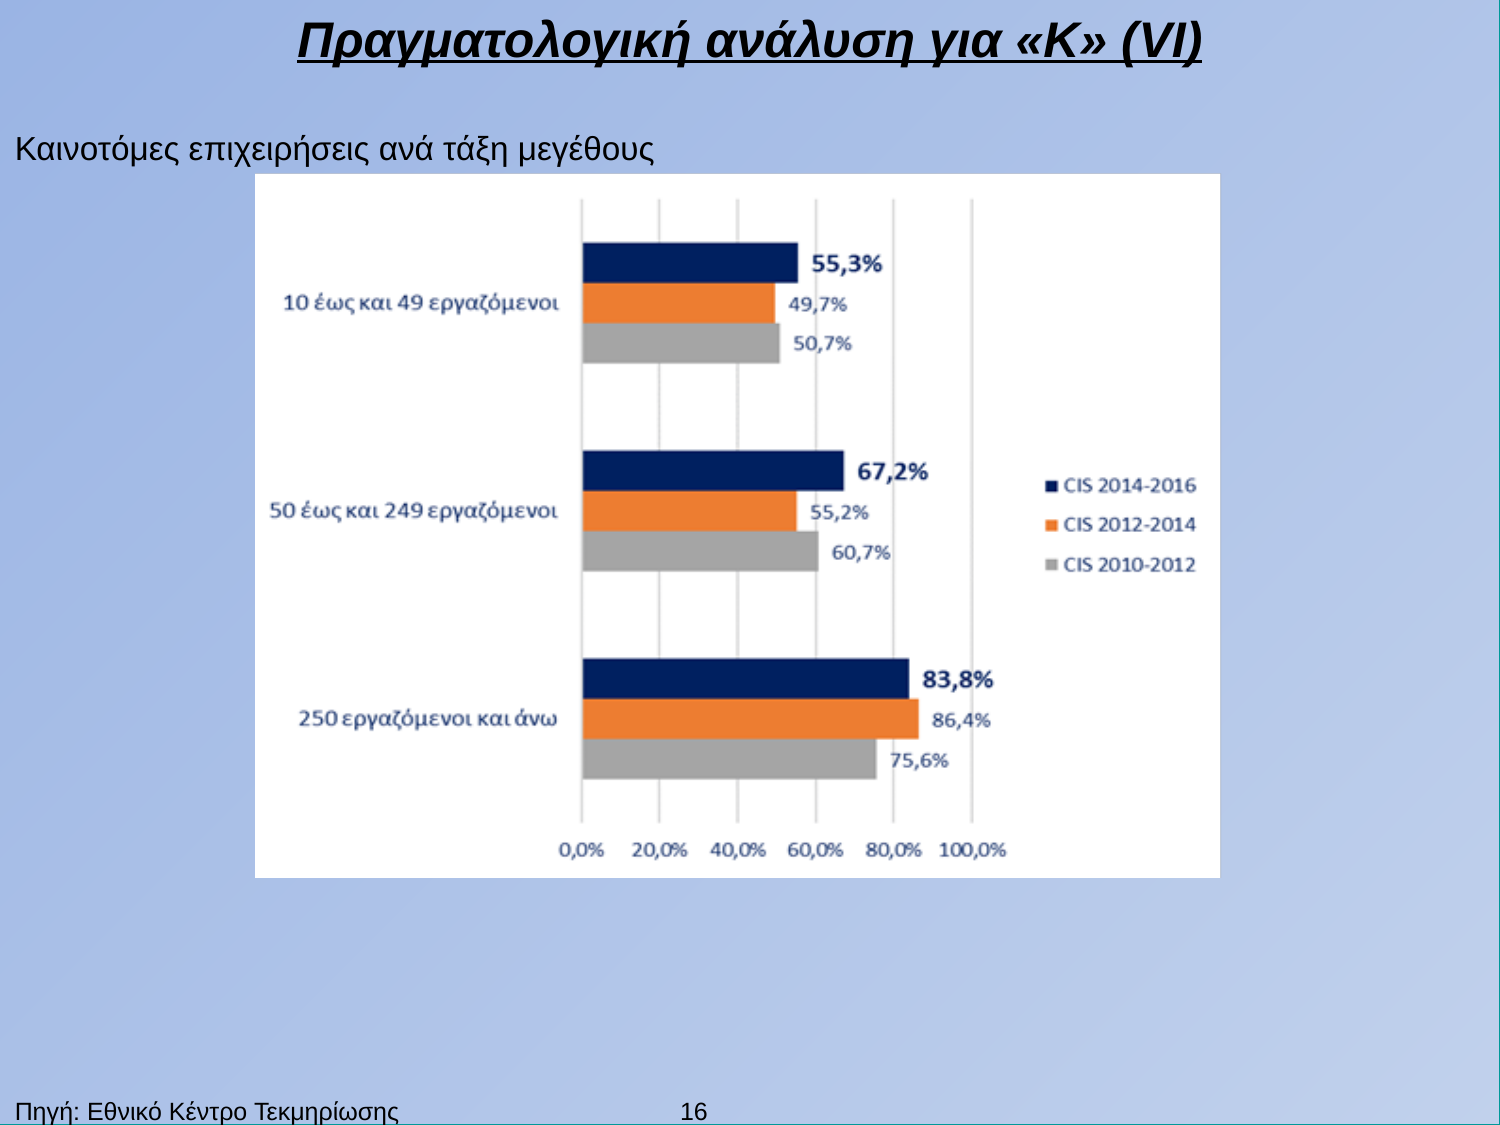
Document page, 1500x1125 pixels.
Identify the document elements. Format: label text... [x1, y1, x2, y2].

picture [254, 172, 1223, 879]
text_box Πραγματολογική ανάλυση για «Κ» (VI) Καινοτόμες επιχειρήσεις ανά τάξη μεγέθους Πηγή: Εθνικό Κέντρο Τεκμηρίωσης 16 [0, 0, 1500, 1125]
